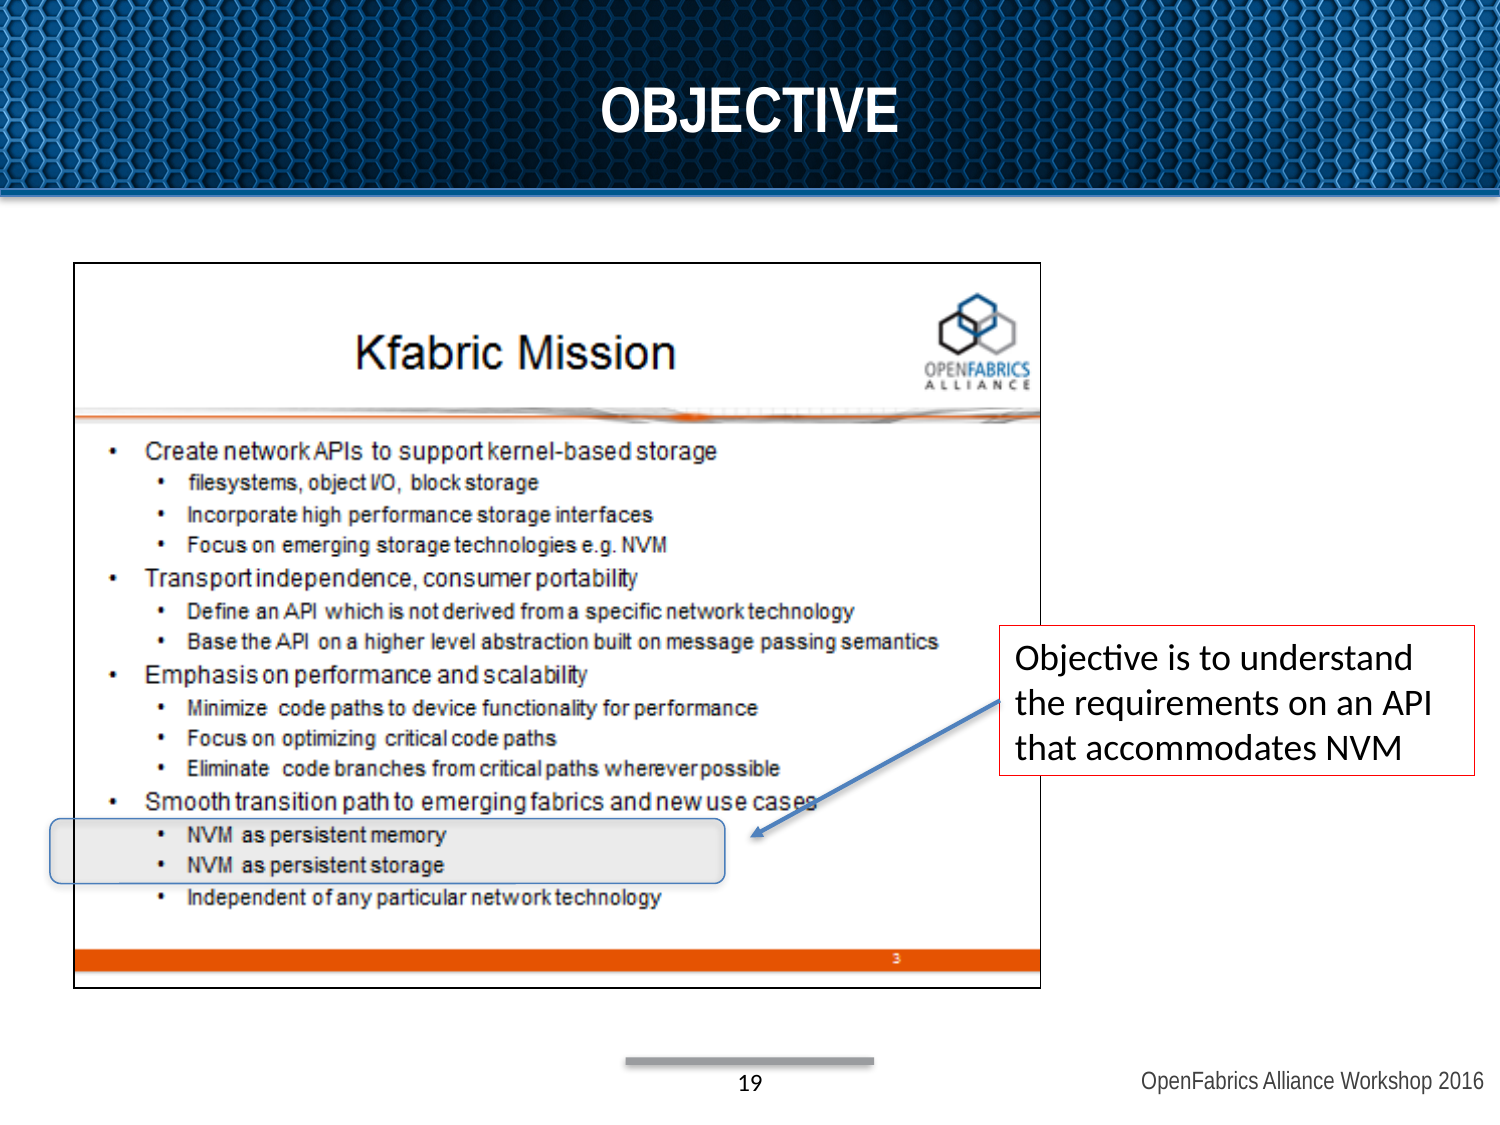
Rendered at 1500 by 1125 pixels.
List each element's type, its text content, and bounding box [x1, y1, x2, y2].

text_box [749, 723, 1001, 838]
slide_number 19 [575, 1051, 925, 1112]
picture [0, 197, 1500, 1125]
list [75, 776, 1425, 1005]
picture [0, 0, 1500, 188]
text_box [49, 817, 69, 885]
list [75, 215, 1425, 625]
title Objective [75, 72, 1425, 142]
text_box Objective is to understand the requirements on an API that accommodates NVM [1045, 625, 1475, 776]
